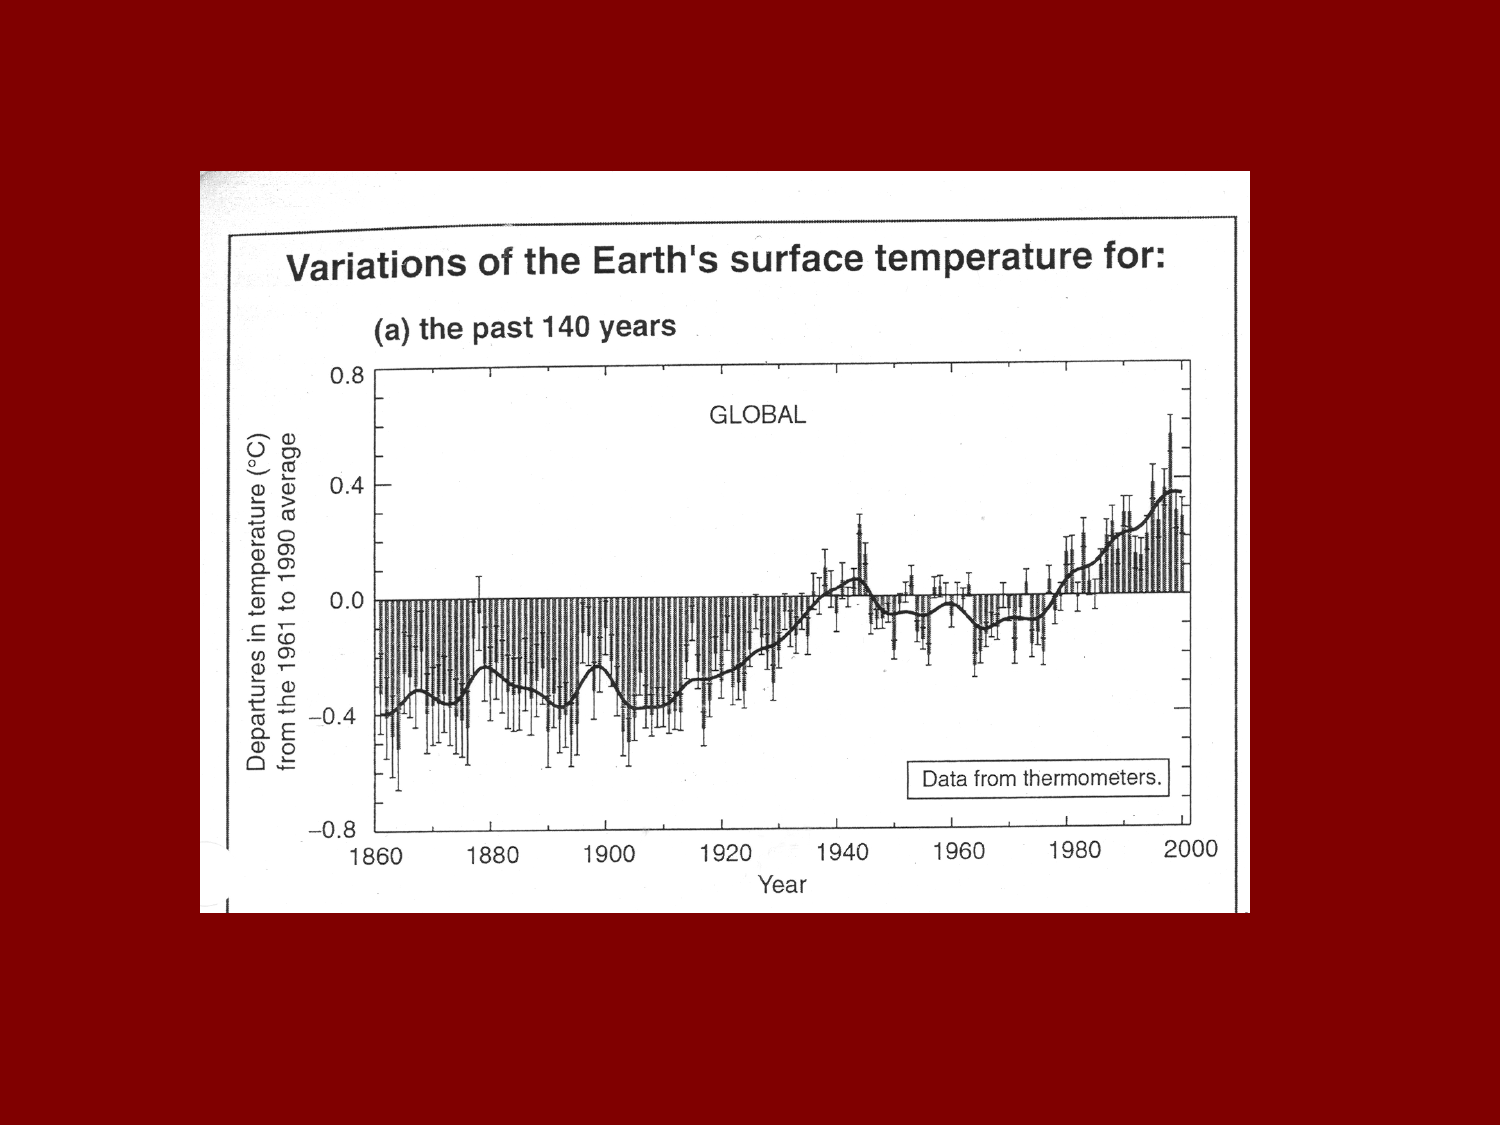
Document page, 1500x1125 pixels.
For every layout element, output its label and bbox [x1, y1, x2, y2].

picture [199, 171, 1251, 913]
